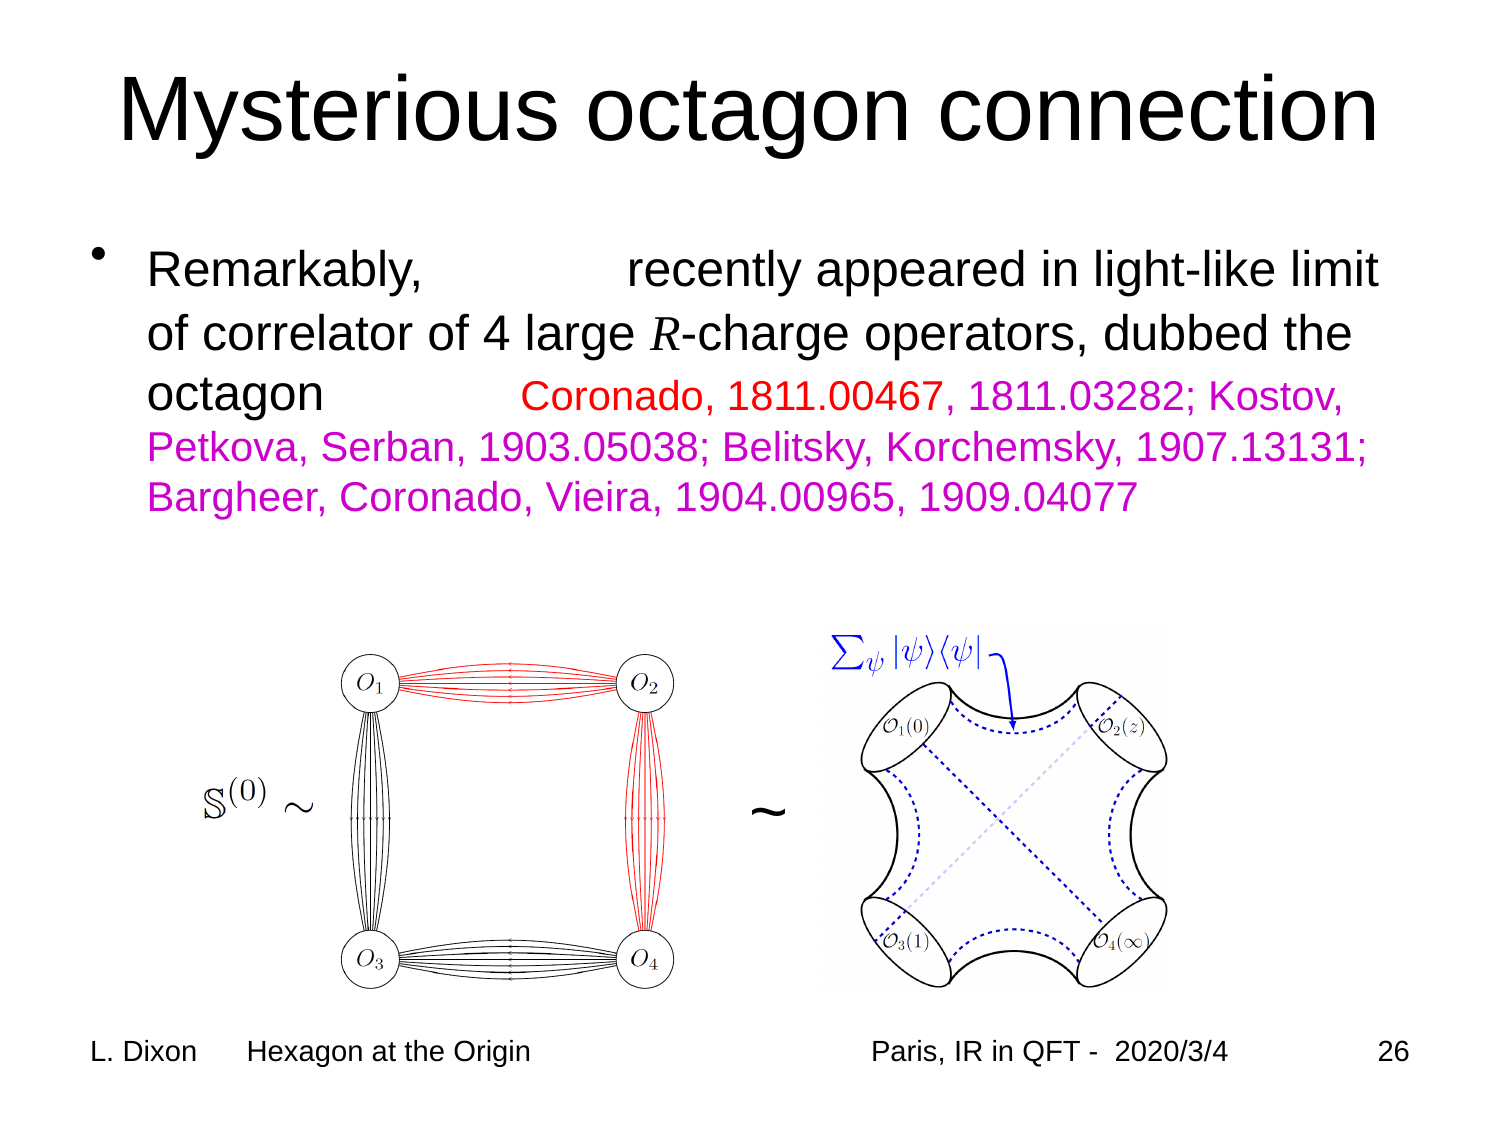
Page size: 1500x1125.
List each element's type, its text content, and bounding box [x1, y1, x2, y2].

title Mysterious octagon connection [74, 44, 1426, 163]
slide_number L. Dixon Hexagon at the Origin [74, 1024, 824, 1103]
picture [820, 626, 1171, 992]
footer Paris, IR in QFT - 2020/3/4 [824, 1024, 1276, 1104]
picture [199, 650, 680, 990]
text_box ~ [734, 760, 804, 856]
slide_number 26 [1074, 1024, 1426, 1103]
